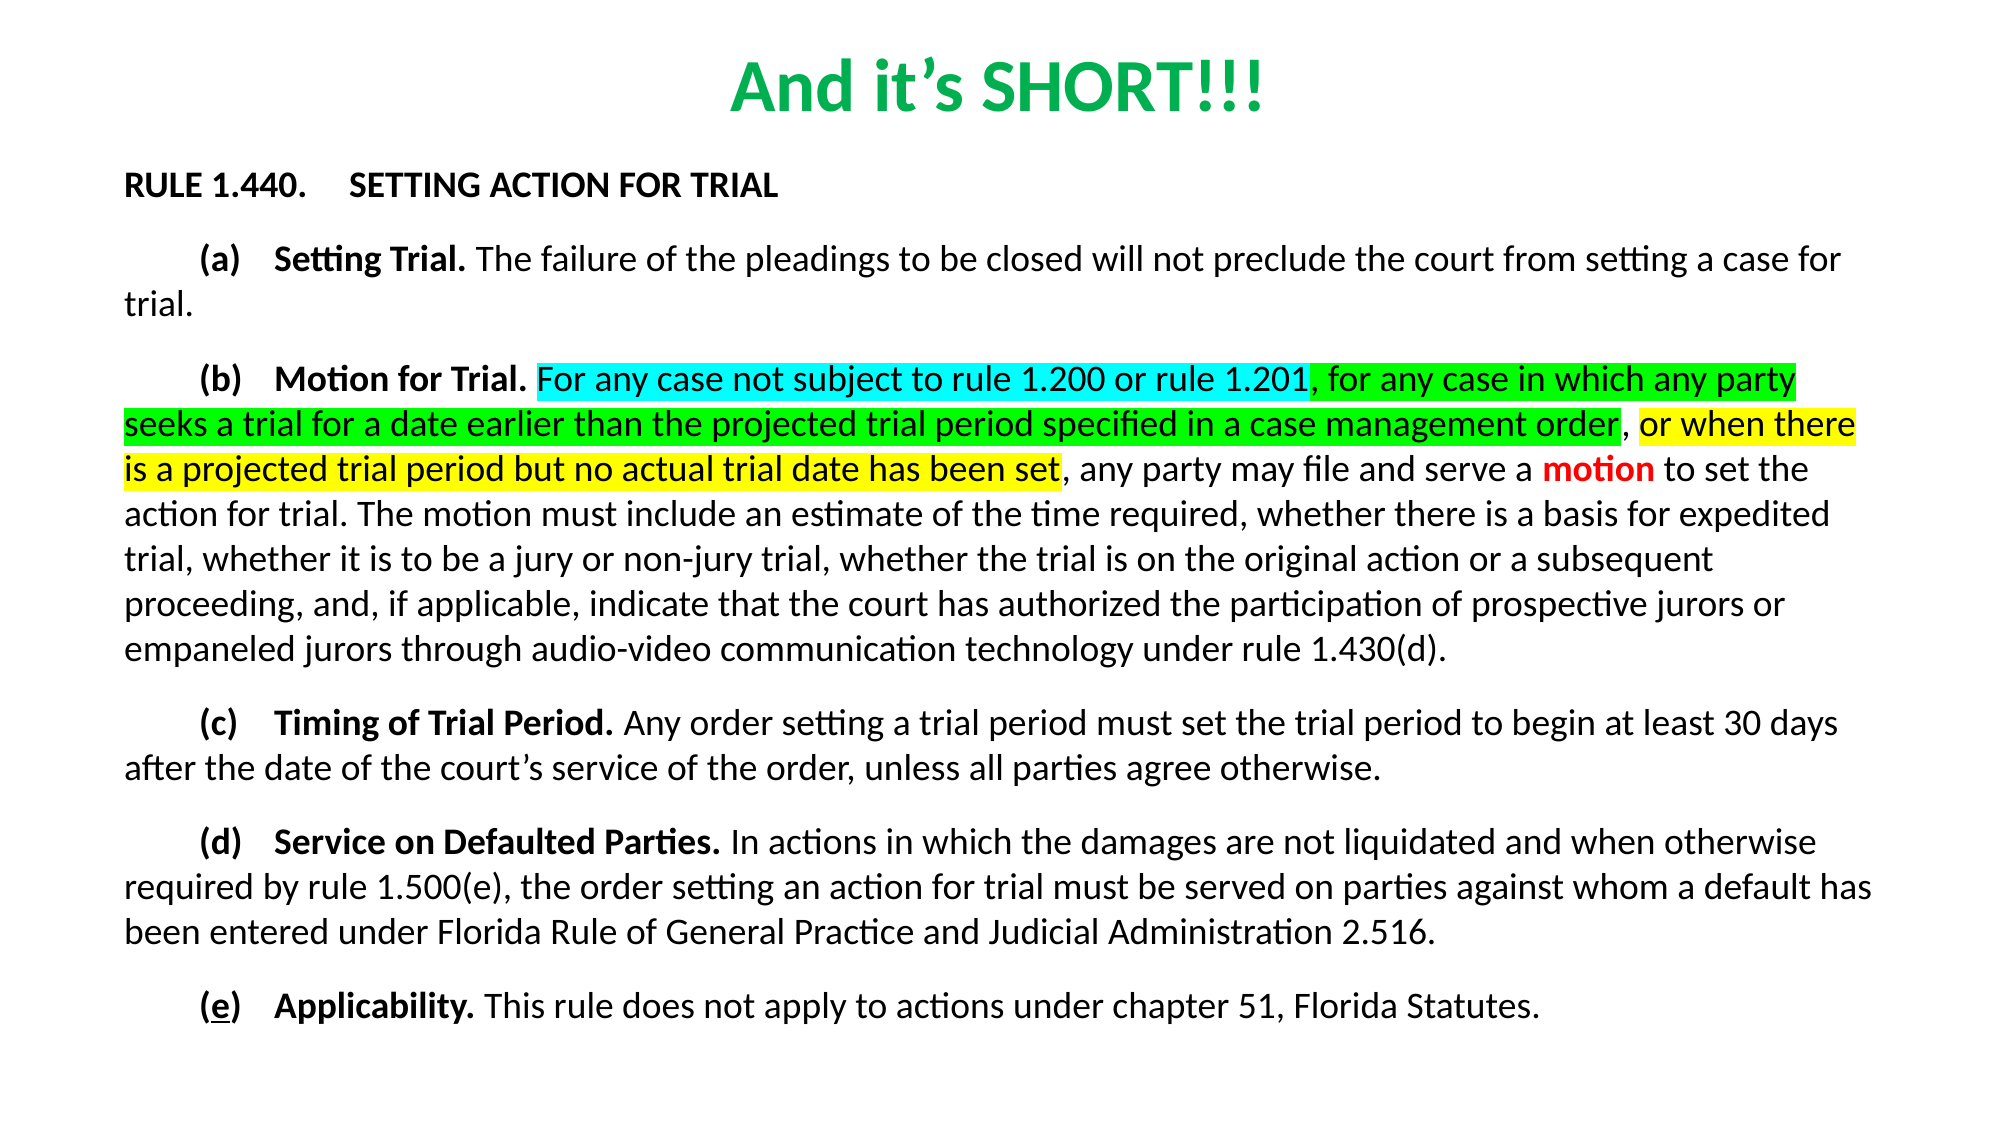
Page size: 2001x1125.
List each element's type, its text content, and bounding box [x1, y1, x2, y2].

text_box And it’s SHORT!!! [715, 29, 1285, 135]
text_box RULE 1.440. SETTING ACTION FOR TRIAL (a) Setting Trial. The failure of the pleadings to be closed will not preclude the court from setting a case for trial. (b) Motion for Trial. For any case not subject to rule 1.200 or rule 1.201, for any case in which any party seeks a trial for a date earlier than the projected trial period specified in a case management order, or when there is a projected trial period but no actual trial date has been set, any party may file and serve a motion to set the action for trial. The motion must include an estimate of the time required, whether there is a basis for expedited trial, whether it is to be a jury or non-jury trial, whether the trial is on the original action or a subsequent proceeding, and, if applicable, indicate that the court has authorized the participation of prospective jurors or empaneled jurors through audio-video communication technology under rule 1.430(d). (c) Timing of Trial Period. Any order setting a trial period must set the trial period to begin at least 30 days after the date of the court’s service of the order, unless all parties agree otherwise. (d) Service on Defaulted Parties. In actions in which the damages are not liquidated and when otherwise required by rule 1.500(e), the order setting an action for trial must be served on parties against whom a default has been entered under Florida Rule of General Practice and Judicial Administration 2.516. (e) Applicability. This rule does not apply to actions under chapter 51, Florida Statutes. [109, 152, 1891, 1034]
